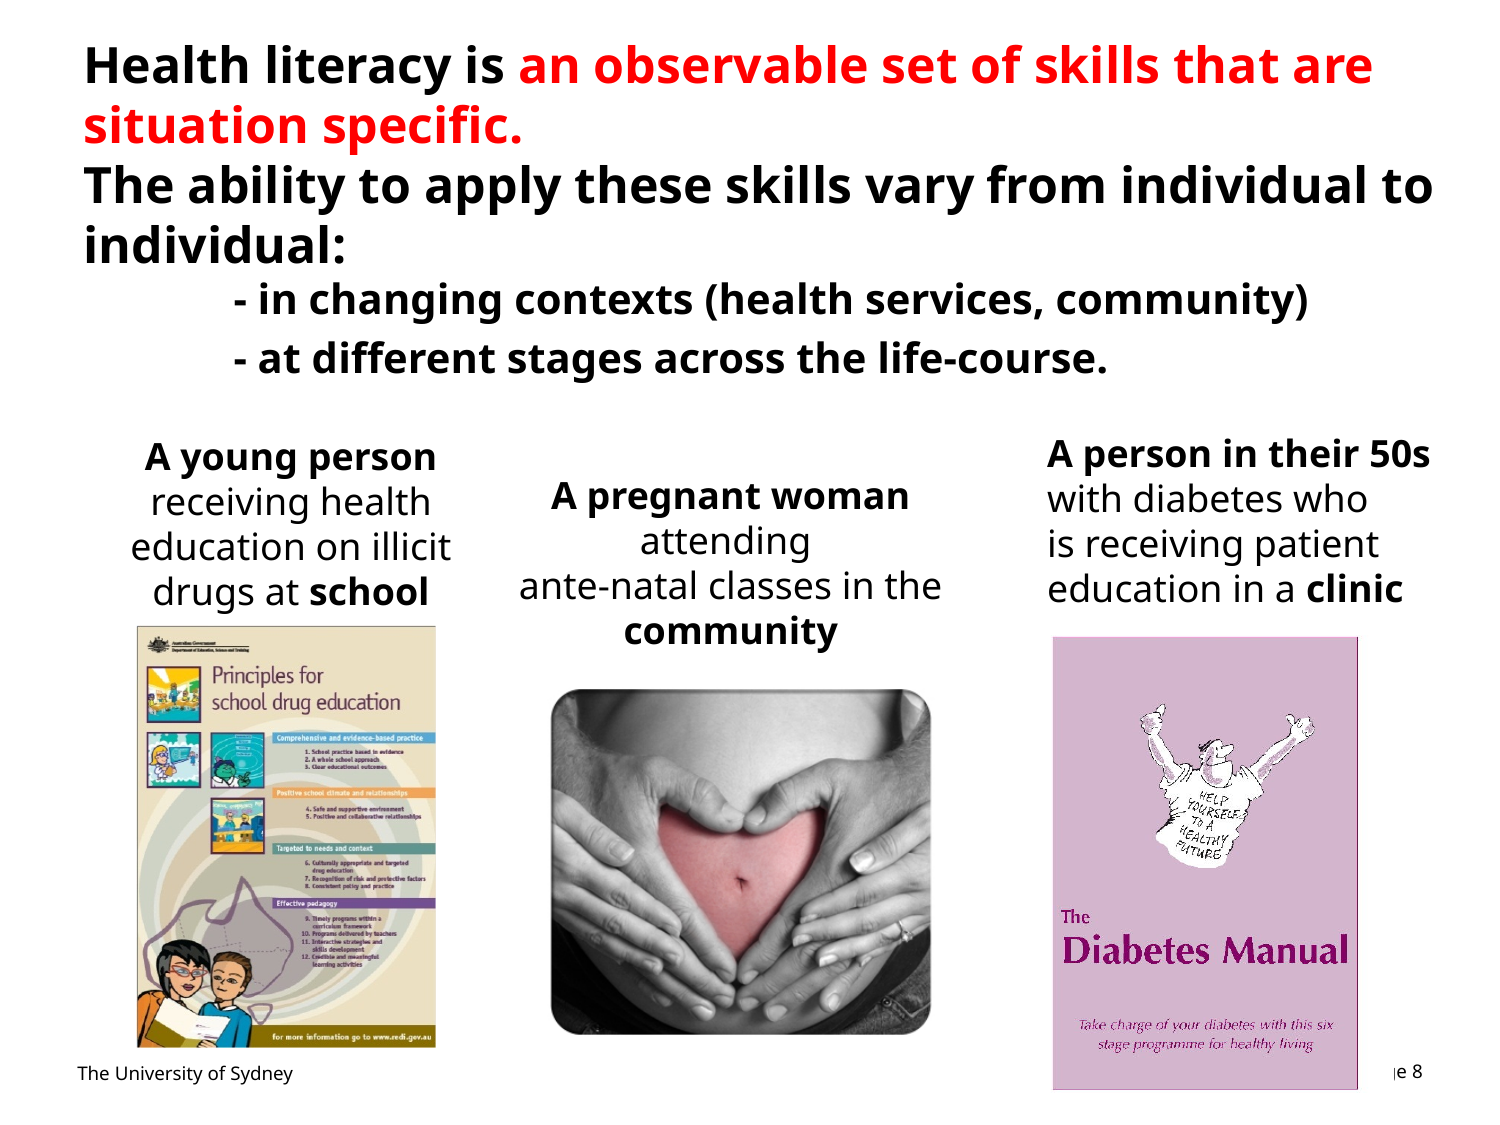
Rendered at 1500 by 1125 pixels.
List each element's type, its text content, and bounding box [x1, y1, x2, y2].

text_box A person in their 50s with diabetes who is receiving patient education in a clinic [957, 423, 1479, 611]
text_box A pregnant woman attending ante-natal classes in the community [495, 464, 966, 652]
text_box A young person receiving health education on illicit drugs at school [10, 425, 498, 613]
picture [135, 625, 436, 1048]
list [0, 278, 1394, 1059]
title Health literacy is an observable set of skills that are situation specific. The ability to apply these skills vary from individual to individual: - in changing contexts (health services, community) - at different stages across the life-course. [68, 190, 1463, 297]
picture [547, 687, 935, 1037]
picture [1027, 611, 1394, 1114]
